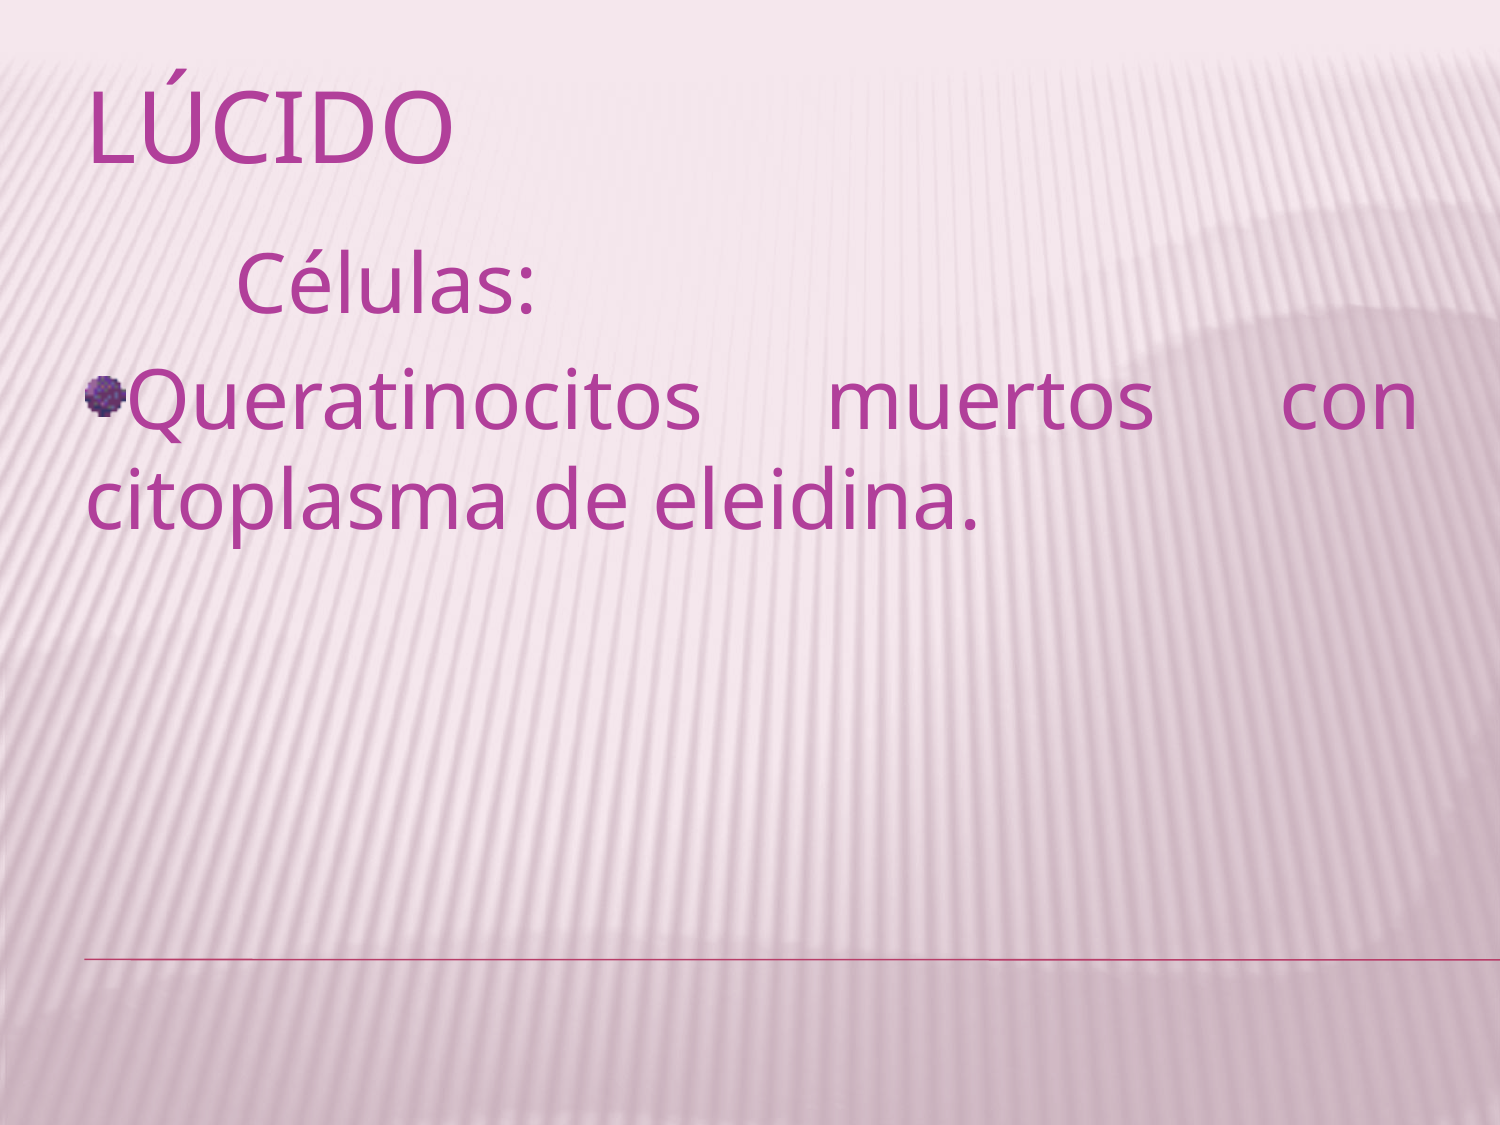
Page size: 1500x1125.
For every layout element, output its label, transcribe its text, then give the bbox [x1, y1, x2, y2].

title Lúcido [70, 46, 1437, 201]
list Células: Queratinocitos muertos con citoplasma de eleidina. [70, 222, 1437, 1052]
picture [85, 376, 126, 417]
